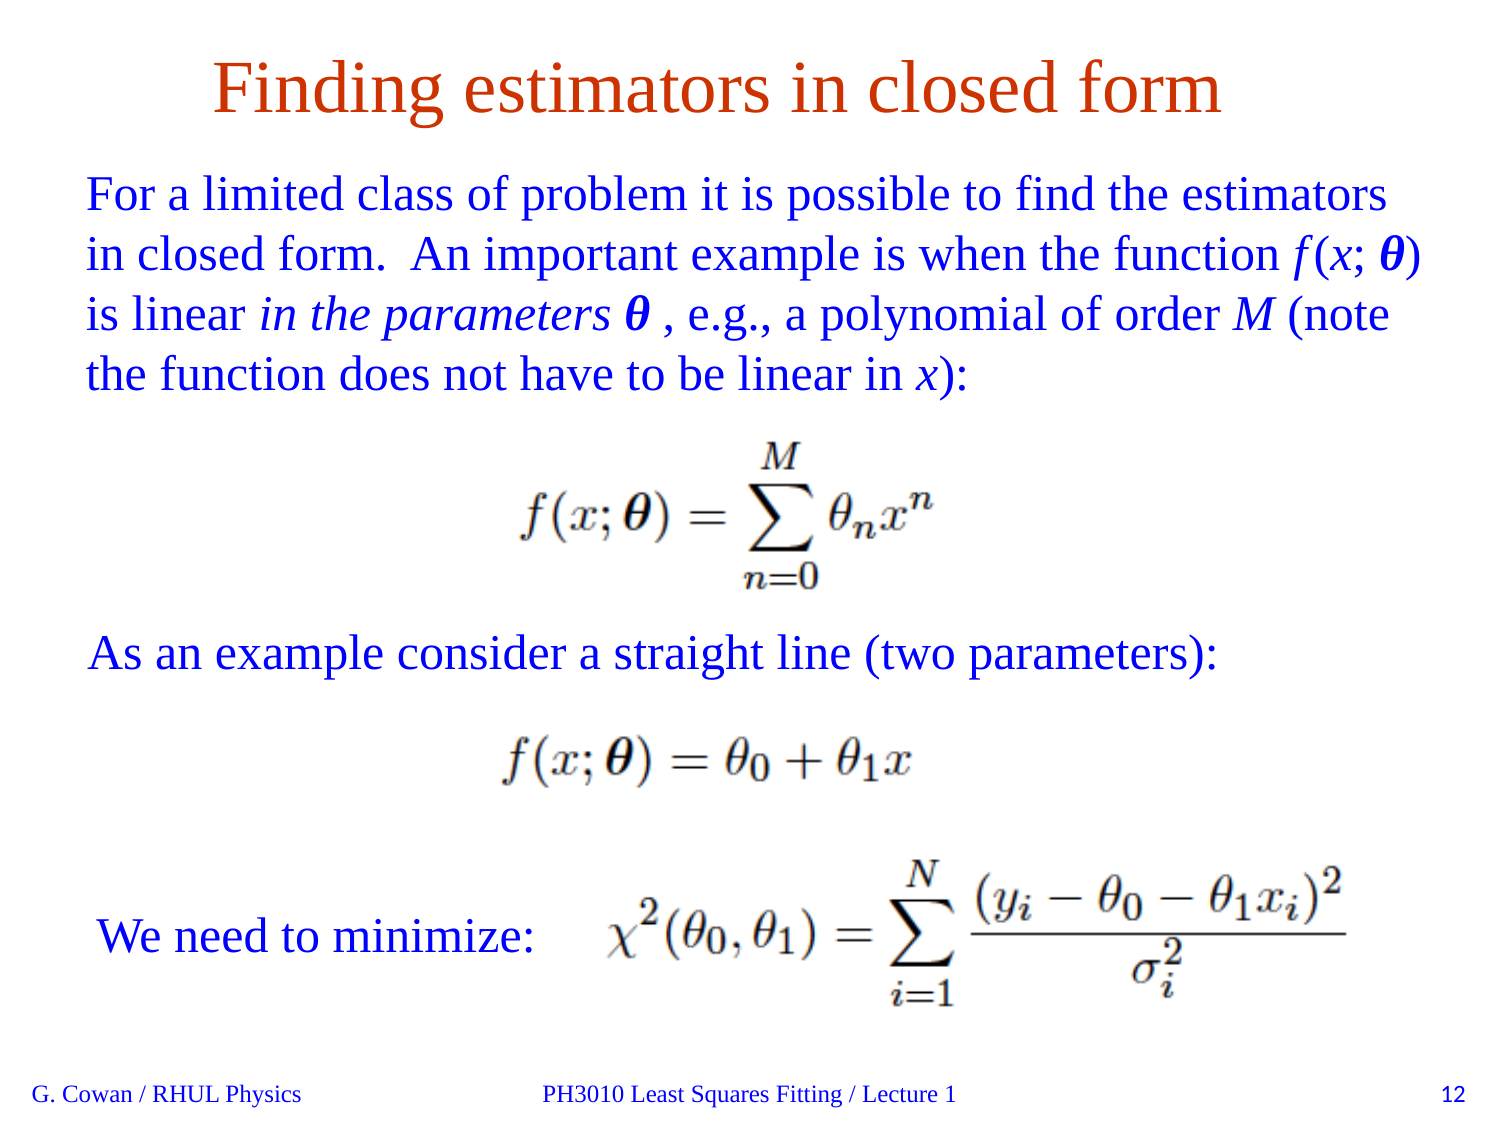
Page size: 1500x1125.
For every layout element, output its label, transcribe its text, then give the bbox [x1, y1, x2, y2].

slide_number G. Cowan / RHUL Physics [16, 1062, 367, 1123]
text_box For a limited class of problem it is possible to find the estimators in closed form. An important example is when the function f (x; θ) is linear in the parameters θ , e.g., a polynomial of order M (note the function does not have to be linear in x): [71, 153, 1450, 408]
text_box Finding estimators in closed form [80, 32, 1356, 132]
text_box We need to minimize: [81, 895, 552, 970]
picture [592, 853, 1356, 1015]
footer PH3010 Least Squares Fitting / Lecture 1 [512, 1062, 988, 1123]
slide_number 12 [1130, 1062, 1481, 1123]
picture [503, 432, 944, 598]
picture [480, 714, 927, 805]
text_box As an example consider a straight line (two parameters): [72, 612, 1235, 687]
